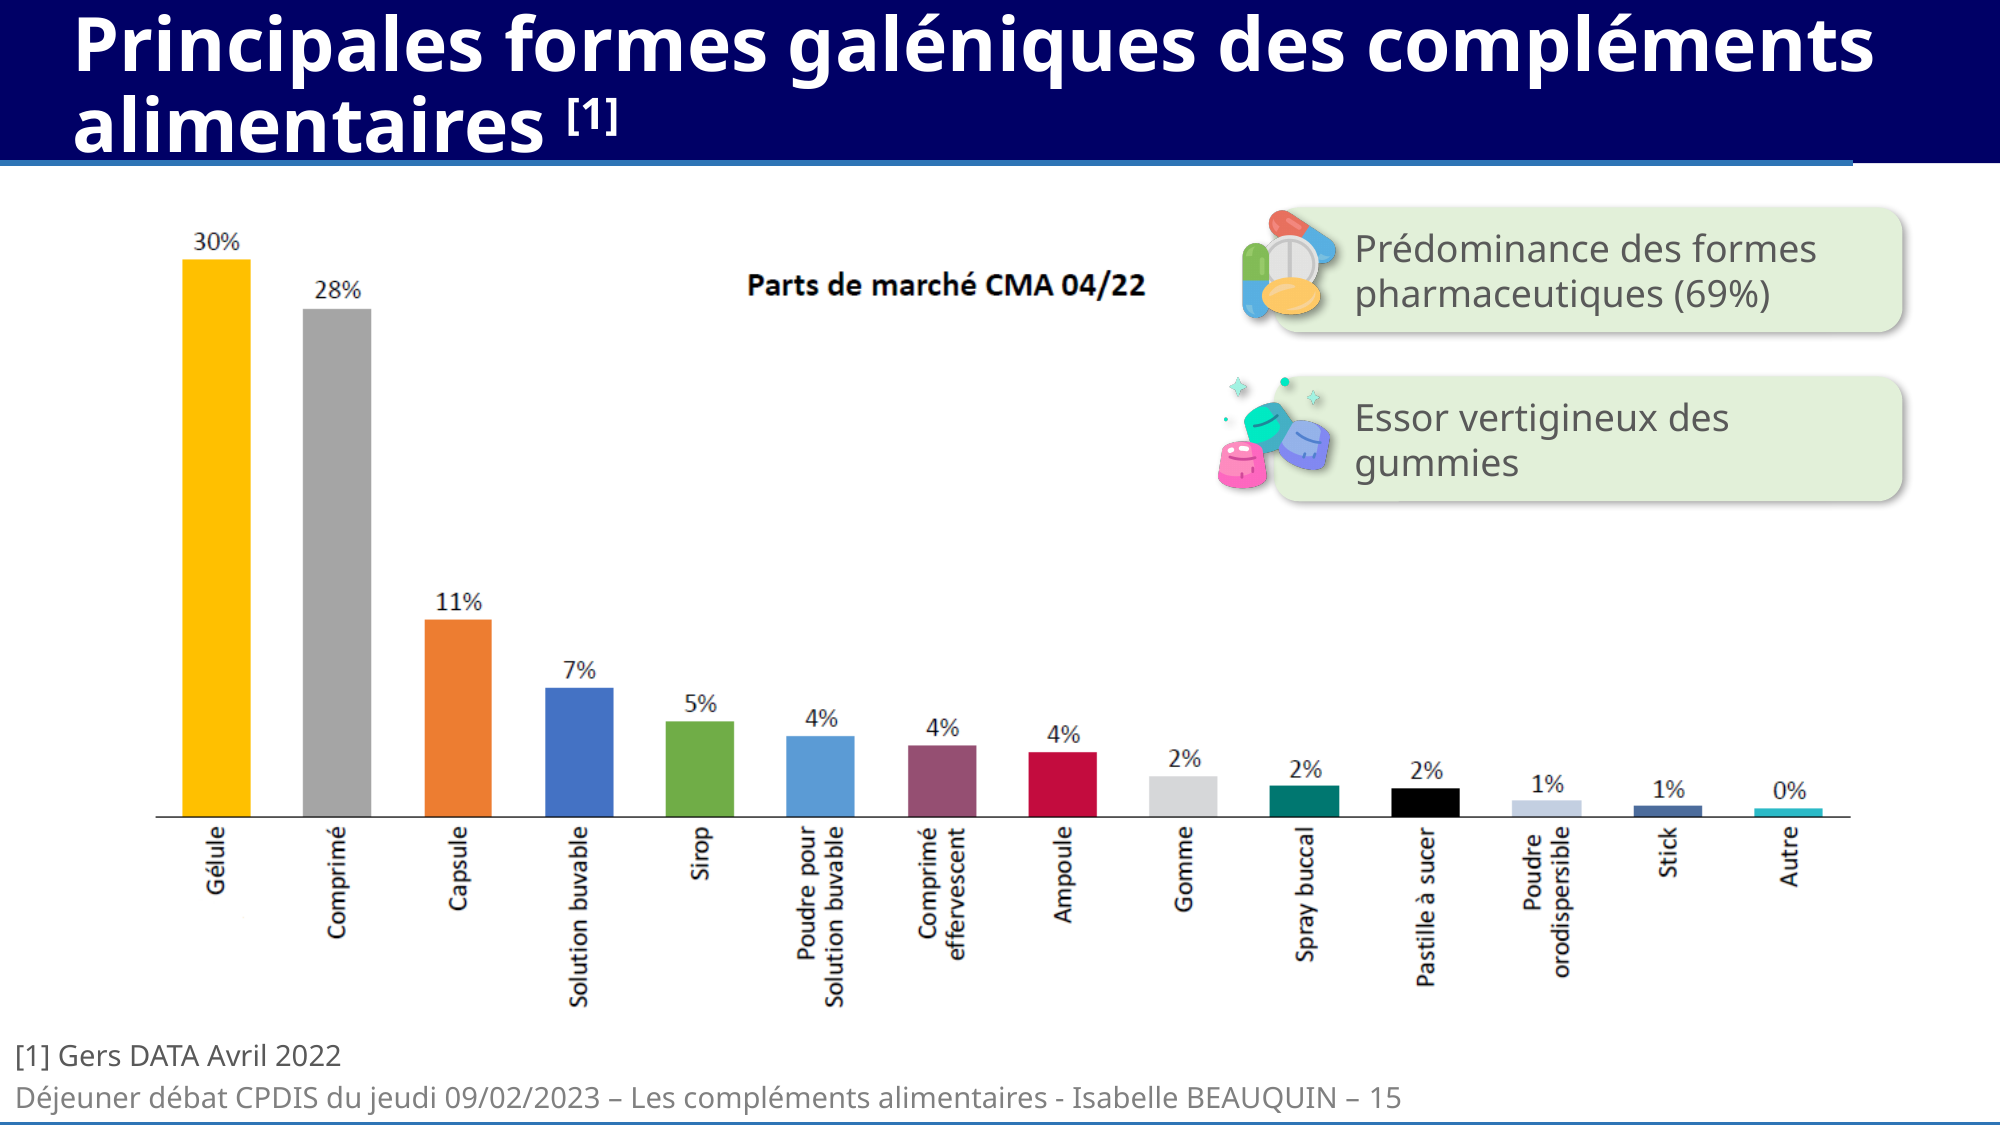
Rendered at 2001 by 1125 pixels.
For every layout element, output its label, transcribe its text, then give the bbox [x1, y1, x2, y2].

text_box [1233, 207, 1903, 333]
text_box [1] Gers DATA Avril 2022 [0, 1029, 670, 1080]
picture [125, 207, 1875, 1030]
title Principales formes galéniques des compléments alimentaires [1] [58, 12, 1977, 164]
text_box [1218, 376, 1903, 502]
